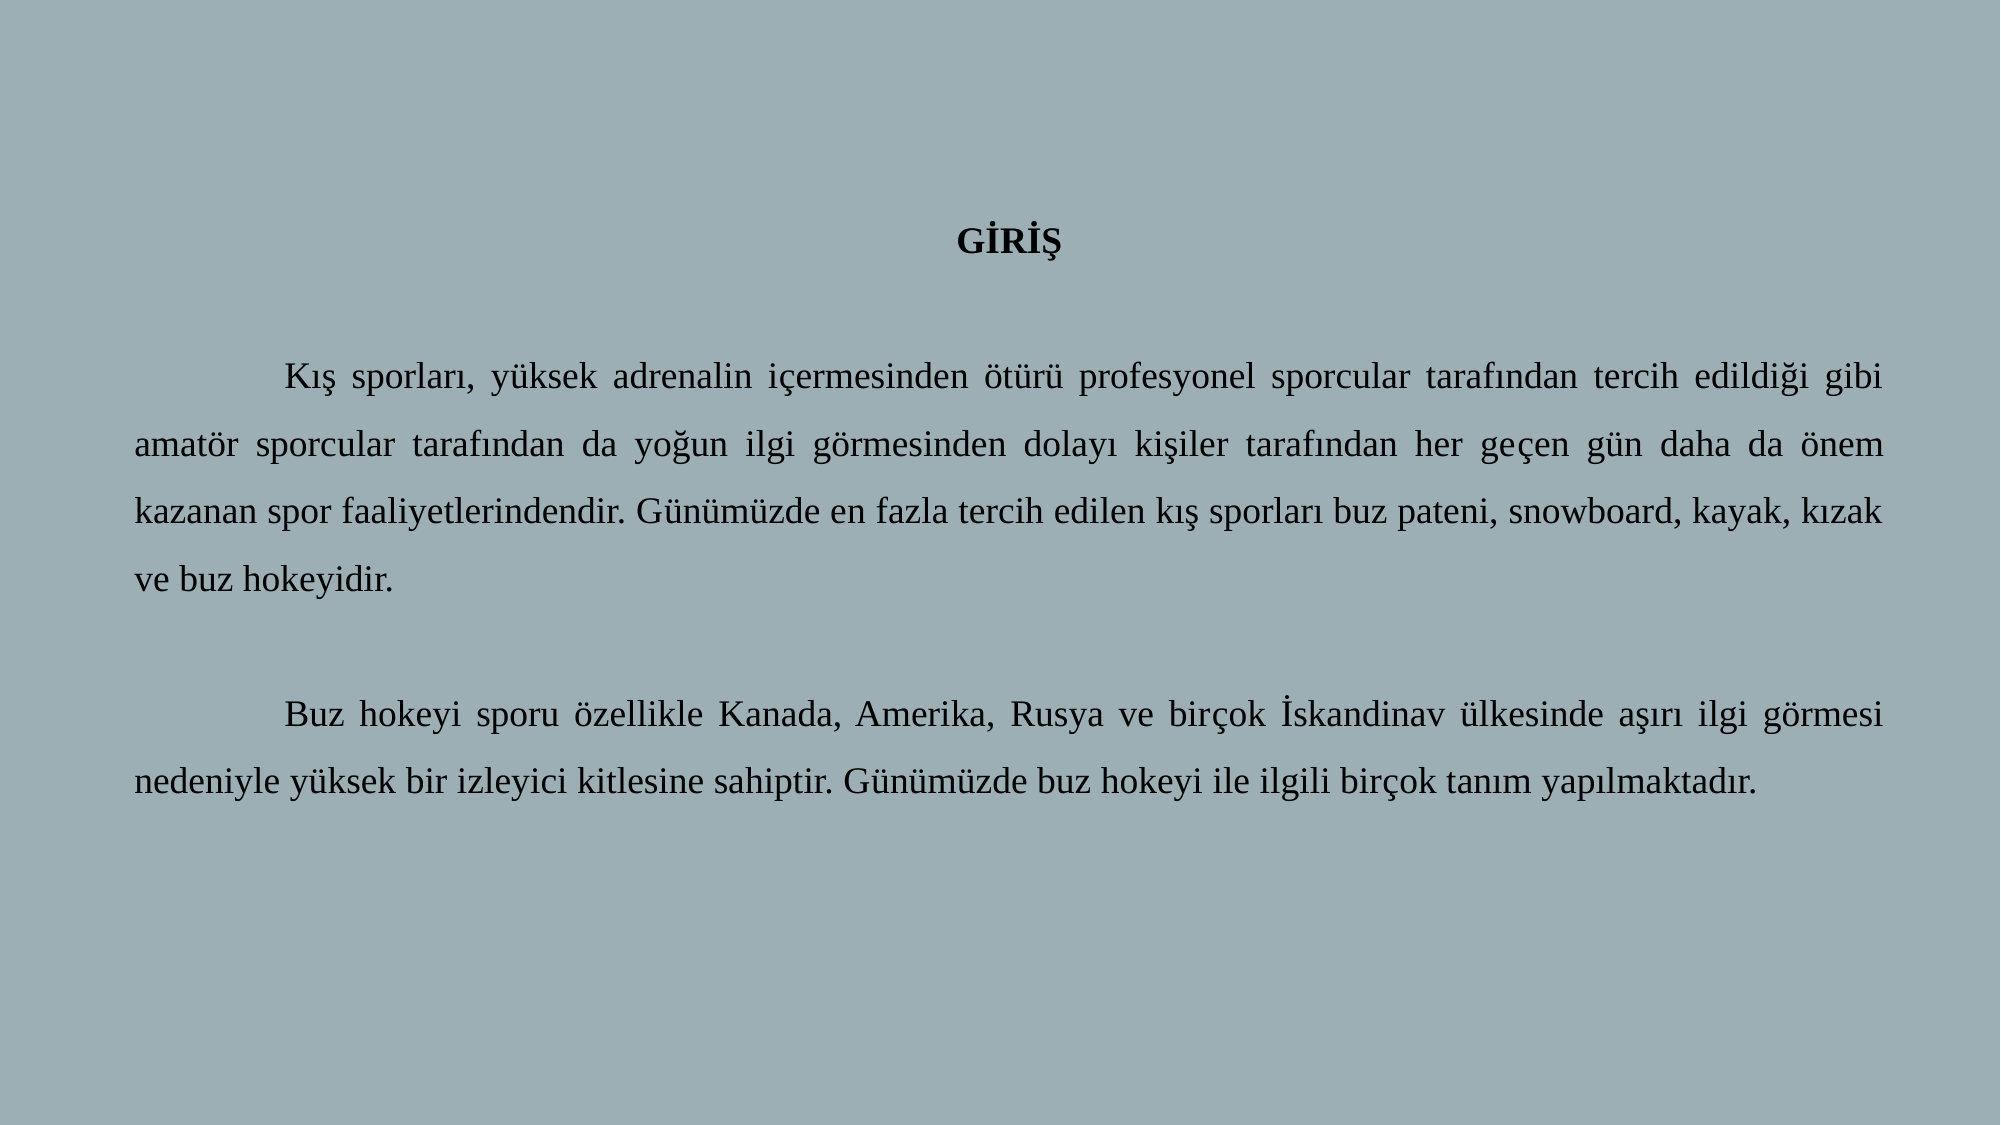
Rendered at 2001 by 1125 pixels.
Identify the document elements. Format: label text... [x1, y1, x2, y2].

text_box GİRİŞ Kış sporları, yüksek adrenalin içermesinden ötürü profesyonel sporcular tarafından tercih edildiği gibi amatör sporcular tarafından da yoğun ilgi görmesinden dolayı kişiler tarafından her geçen gün daha da önem kazanan spor faaliyetlerindendir. Günümüzde en fazla tercih edilen kış sporları buz pateni, snowboard, kayak, kızak ve buz hokeyidir. Buz hokeyi sporu özellikle Kanada, Amerika, Rusya ve birçok İskandinav ülkesinde aşırı ilgi görmesi nedeniyle yüksek bir izleyici kitlesine sahiptir. Günümüzde buz hokeyi ile ilgili birçok tanım yapılmaktadır. [119, 186, 1900, 944]
